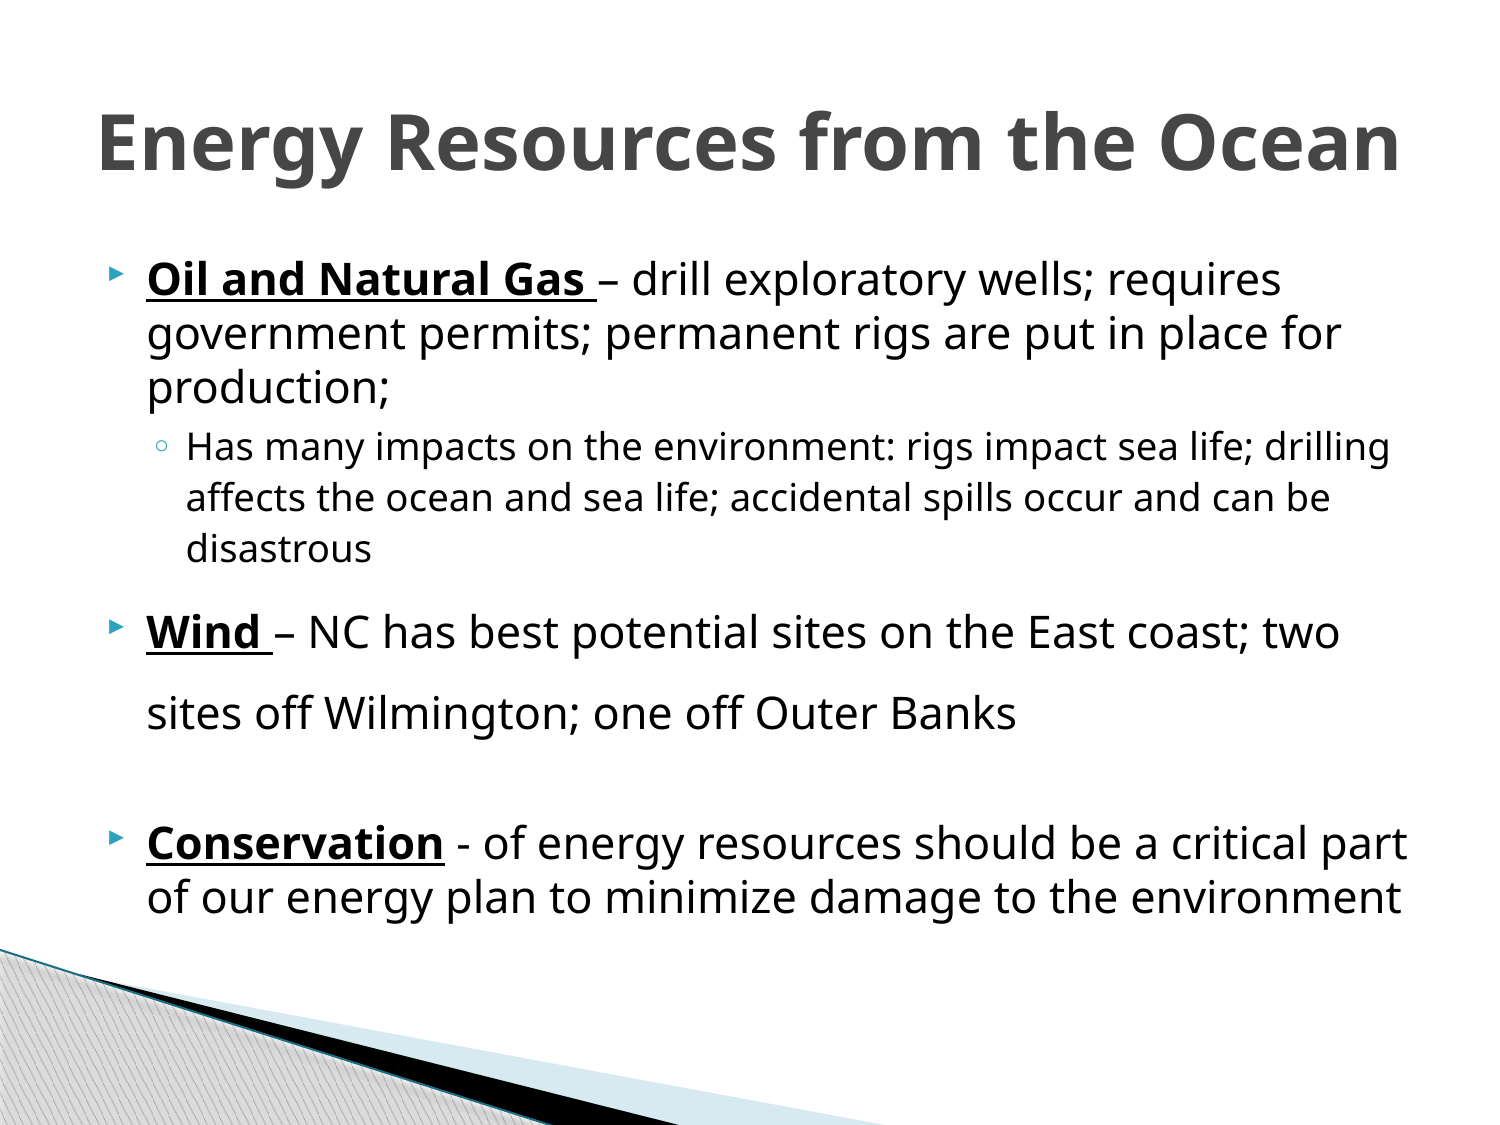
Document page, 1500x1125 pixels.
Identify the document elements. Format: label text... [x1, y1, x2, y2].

list Oil and Natural Gas – drill exploratory wells; requires government permits; permanent rigs are put in place for production; Has many impacts on the environment: rigs impact sea life; drilling affects the ocean and sea life; accidental spills occur and can be disastrous Wind – NC has best potential sites on the East coast; two sites off Wilmington; one off Outer Banks Conservation - of energy resources should be a critical part of our energy plan to minimize damage to the environment [75, 243, 1425, 986]
title Energy Resources from the Ocean [75, 45, 1425, 233]
